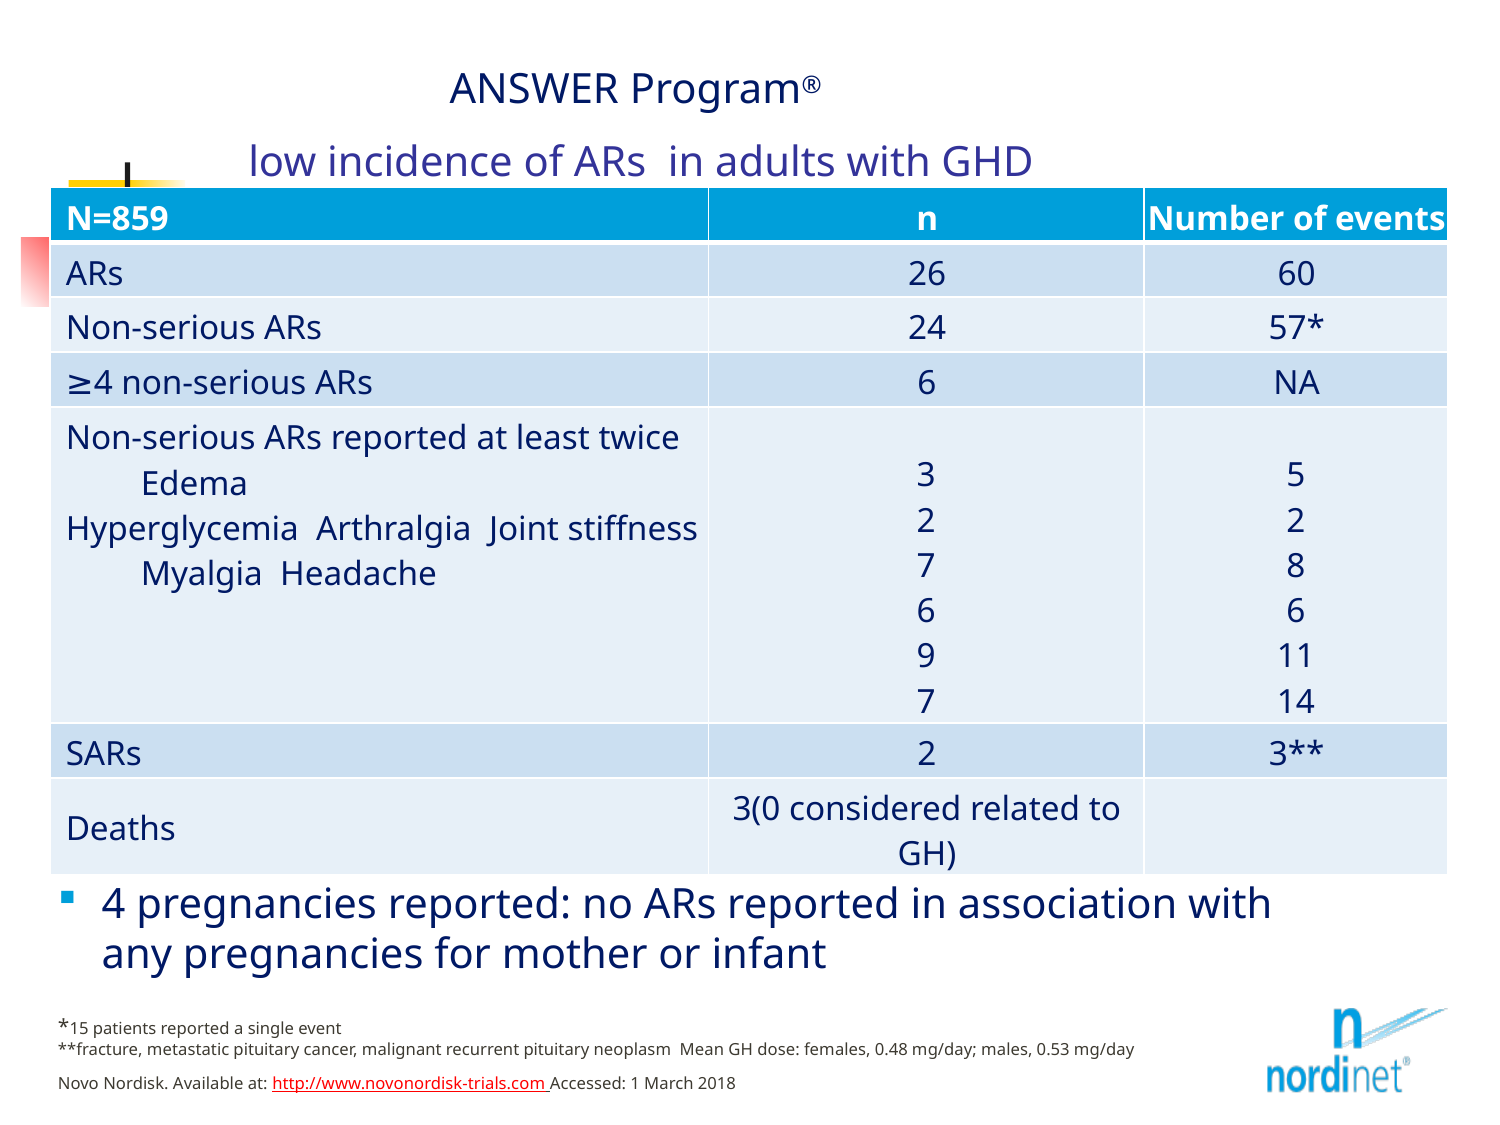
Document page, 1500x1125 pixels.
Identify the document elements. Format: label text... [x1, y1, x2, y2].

table_cell 3 2 7 6 9 7 [709, 408, 1143, 722]
table_cell 5 2 8 6 11 14 [1145, 408, 1447, 722]
table_cell 3(0 considered related to GH) [709, 779, 1143, 874]
table_cell 3** [1145, 724, 1447, 777]
text_box [1326, 1008, 1449, 1094]
table_cell Non-serious ARs reported at least twice Edema Hyperglycemia Arthralgia Joint stiffness Myalgia Headache [51, 408, 708, 722]
table_header N=859 [51, 188, 708, 240]
table_cell NA [1145, 353, 1447, 406]
table_cell Non-serious ARs [51, 298, 708, 351]
table_header Number of events [1145, 188, 1447, 240]
table_header n [709, 188, 1143, 240]
table_cell SARs [51, 724, 708, 777]
table_cell ≥4 non-serious ARs [51, 353, 708, 406]
table_cell 2 [709, 724, 1143, 777]
table_cell 6 [709, 353, 1143, 406]
table_cell 26 [709, 245, 1143, 296]
text_box 4 pregnancies reported: no ARs reported in association with any pregnancies for mother or infant *15 patients reported a single event **fracture, metastatic pituitary cancer, malignant recurrent pituitary neoplasm Mean GH dose: females, 0.48 mg/day; males, 0.53 mg/day Novo Nordisk. Available at: http://www.novonordisk-trials.com Accessed: 1 March 2018 [55, 875, 1326, 1096]
table_cell 24 [709, 298, 1143, 351]
table_cell [1145, 779, 1447, 874]
table_cell 60 [1145, 245, 1447, 296]
table_cell Deaths [51, 779, 708, 874]
table_cell ARs [51, 245, 708, 296]
table_cell 57* [1145, 298, 1447, 351]
title ANSWER Program® low incidence of ARs in adults with GHD [59, 35, 1221, 187]
